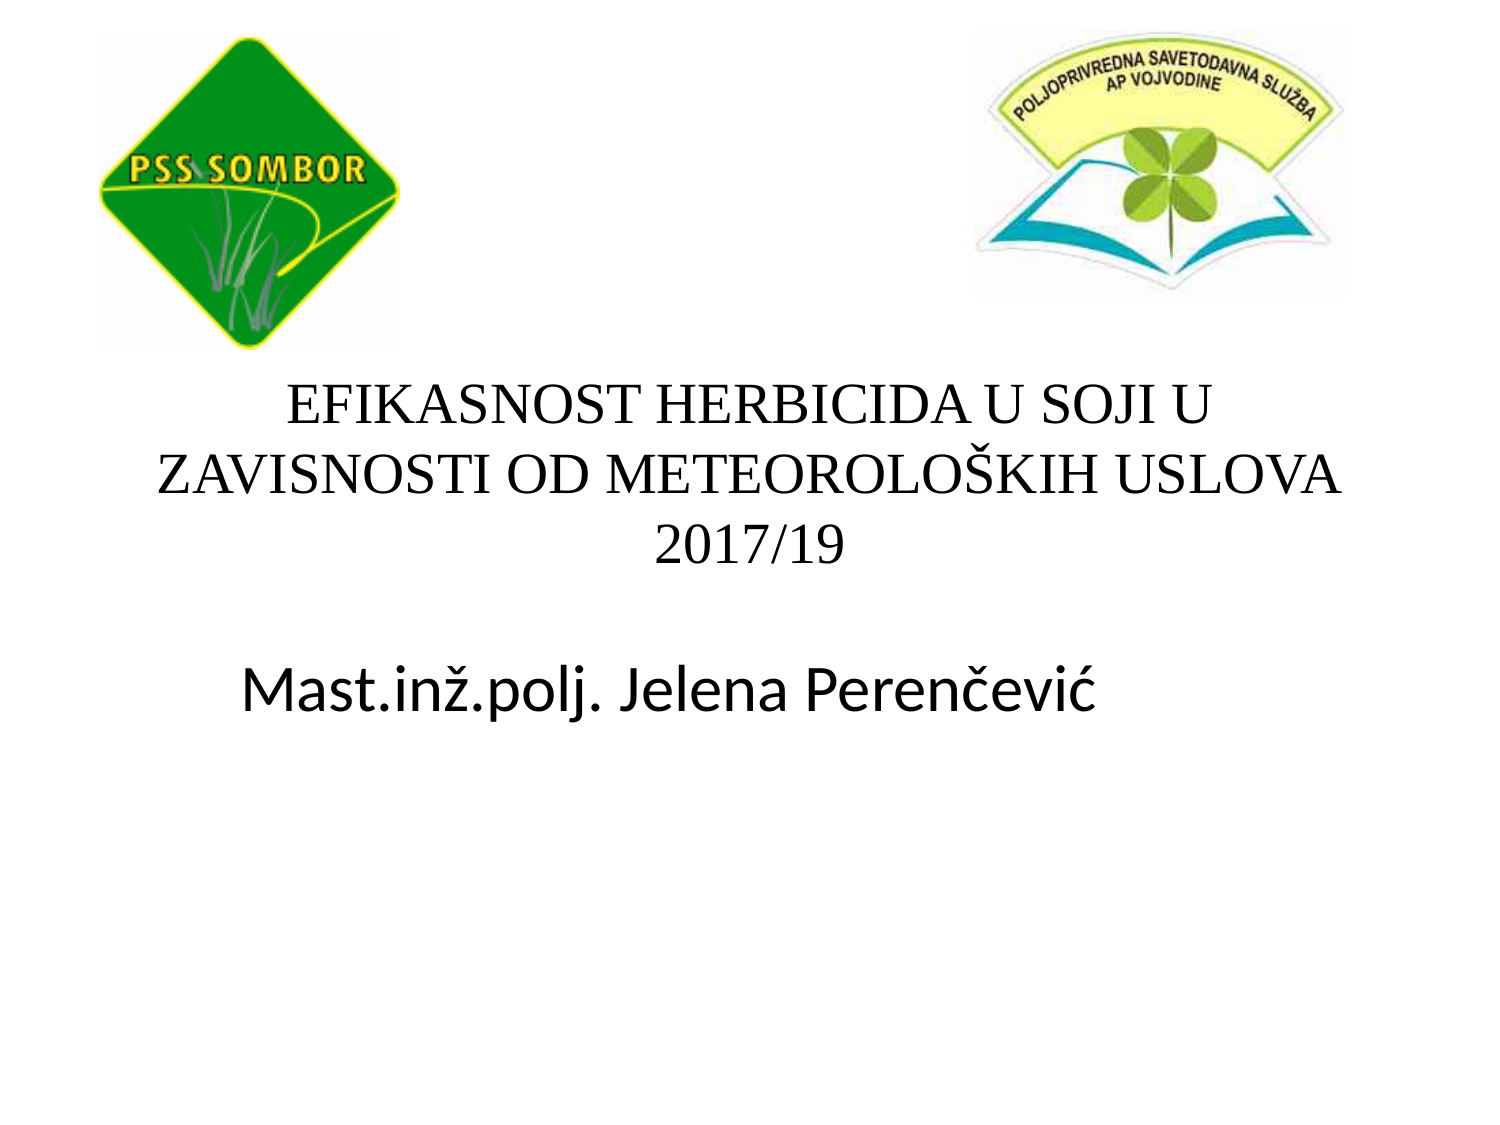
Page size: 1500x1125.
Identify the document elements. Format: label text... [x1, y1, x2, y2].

picture [99, 37, 401, 351]
subtitle Mast.inž.polj. Jelena Perenčević [225, 637, 1275, 925]
picture [974, 30, 1350, 297]
title EFIKASNOST HERBICIDA U SOJI U ZAVISNOSTI OD METEOROLOŠKIH USLOVA 2017/19 [112, 349, 1388, 591]
